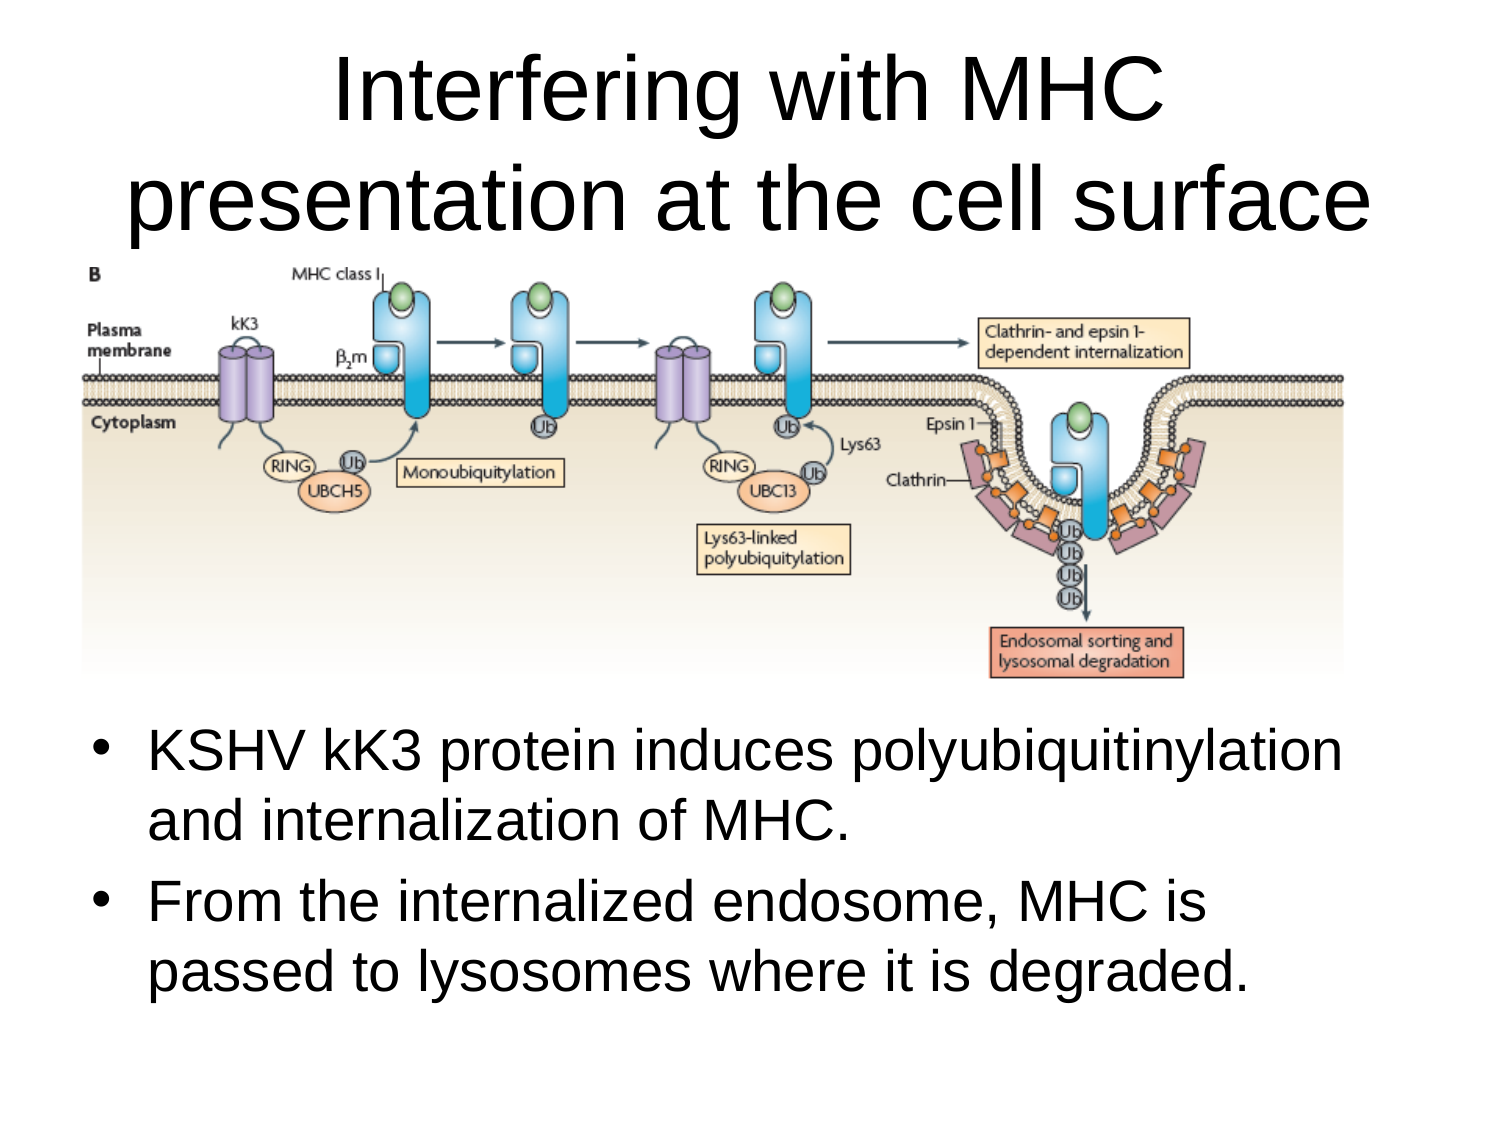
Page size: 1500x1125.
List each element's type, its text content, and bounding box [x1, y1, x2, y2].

list KSHV kK3 protein induces polyubiquitinylation and internalization of MHC. From the internalized endosome, MHC is passed to lysosomes where it is degraded. [76, 703, 1425, 1006]
title Interfering with MHC presentation at the cell surface [74, 44, 1426, 233]
picture [64, 266, 1353, 693]
